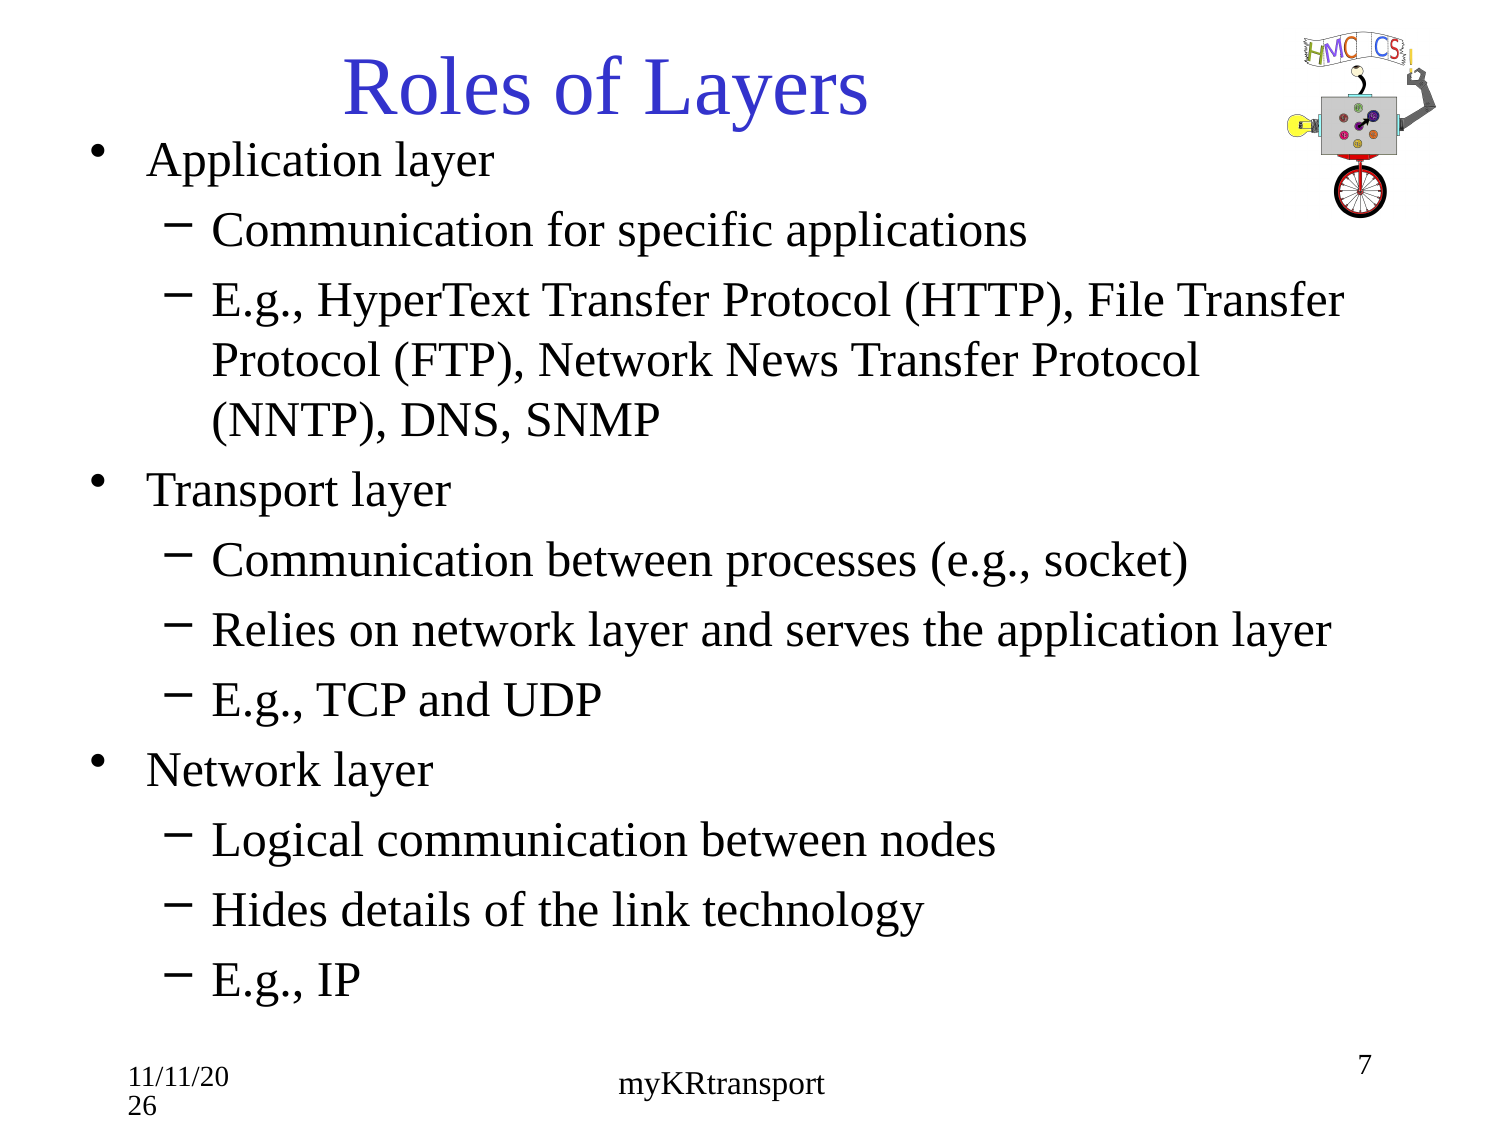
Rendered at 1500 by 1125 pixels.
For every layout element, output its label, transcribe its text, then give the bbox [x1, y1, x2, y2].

slide_number 7 [1074, 1037, 1388, 1113]
list Application layer Communication for specific applications E.g., HyperText Transfer Protocol (HTTP), File Transfer Protocol (FTP), Network News Transfer Protocol (NNTP), DNS, SNMP Transport layer Communication between processes (e.g., socket) Relies on network layer and serves the application layer E.g., TCP and UDP Network layer Logical communication between nodes Hides details of the link technology E.g., IP [74, 119, 1388, 957]
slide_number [112, 1049, 247, 1125]
picture [1283, 28, 1442, 219]
title Roles of Layers [55, 0, 1158, 163]
